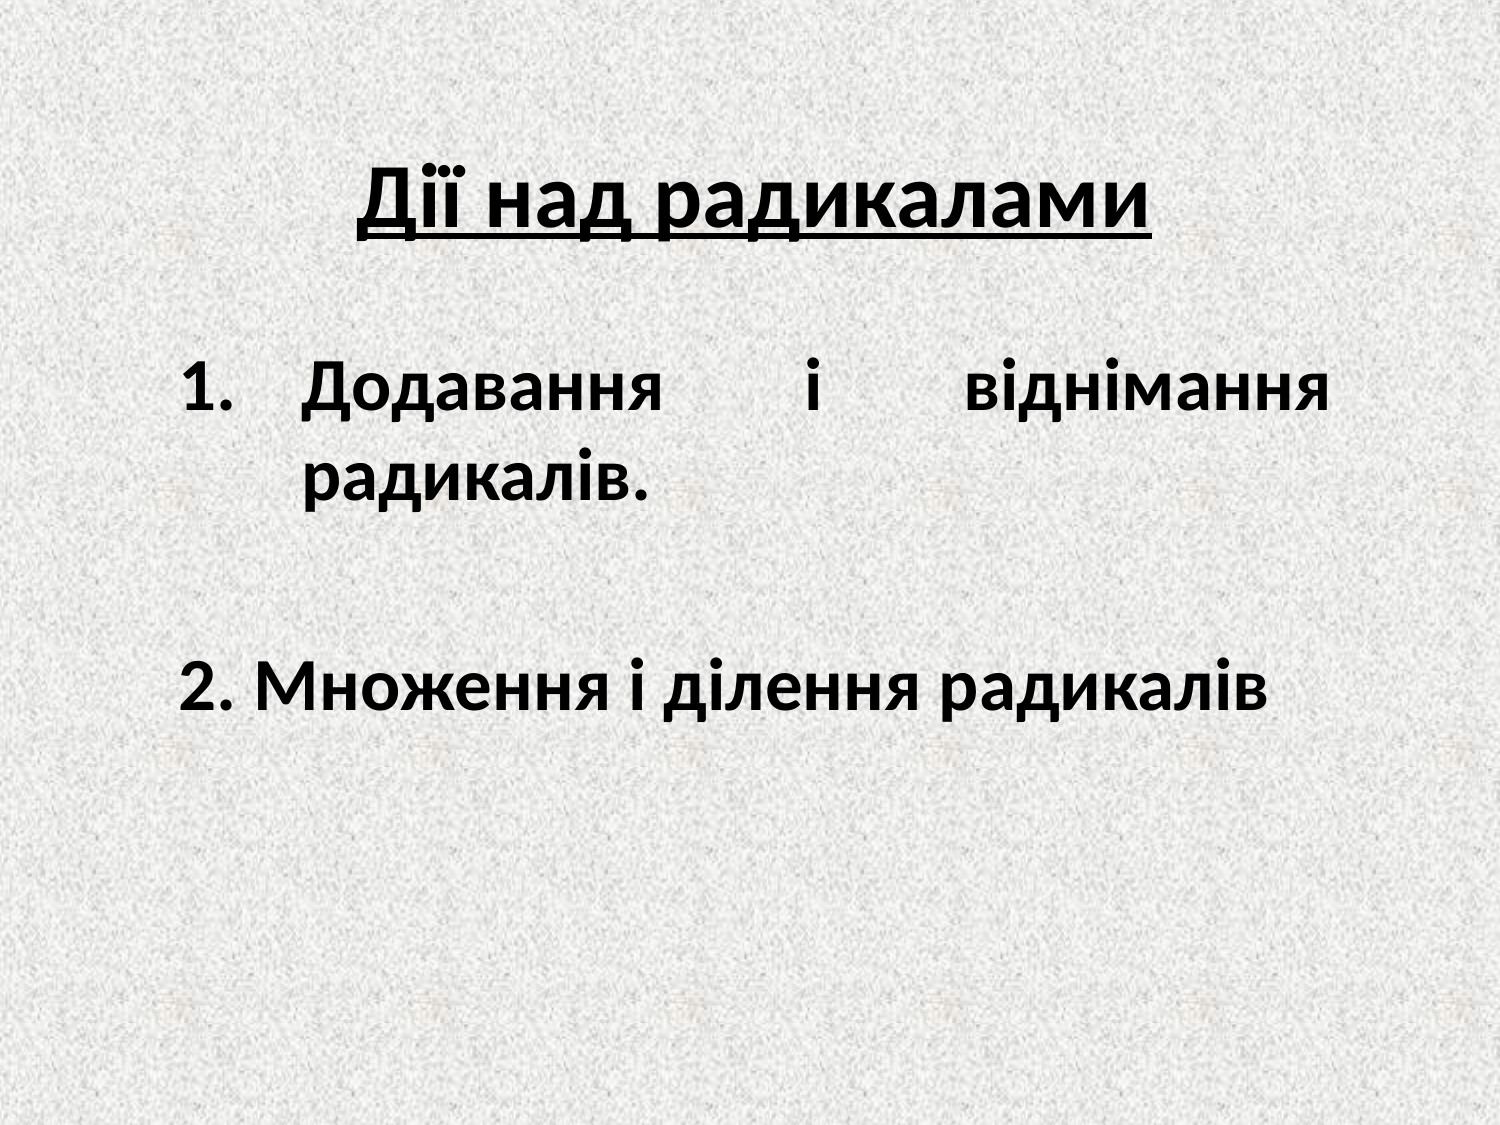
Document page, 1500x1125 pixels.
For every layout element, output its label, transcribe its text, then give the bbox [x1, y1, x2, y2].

picture [0, 0, 1500, 1125]
subtitle Додавання і віднімання радикалів. 2. Множення і ділення радикалів [164, 328, 1348, 961]
title Дії над радикалами [117, 70, 1393, 312]
